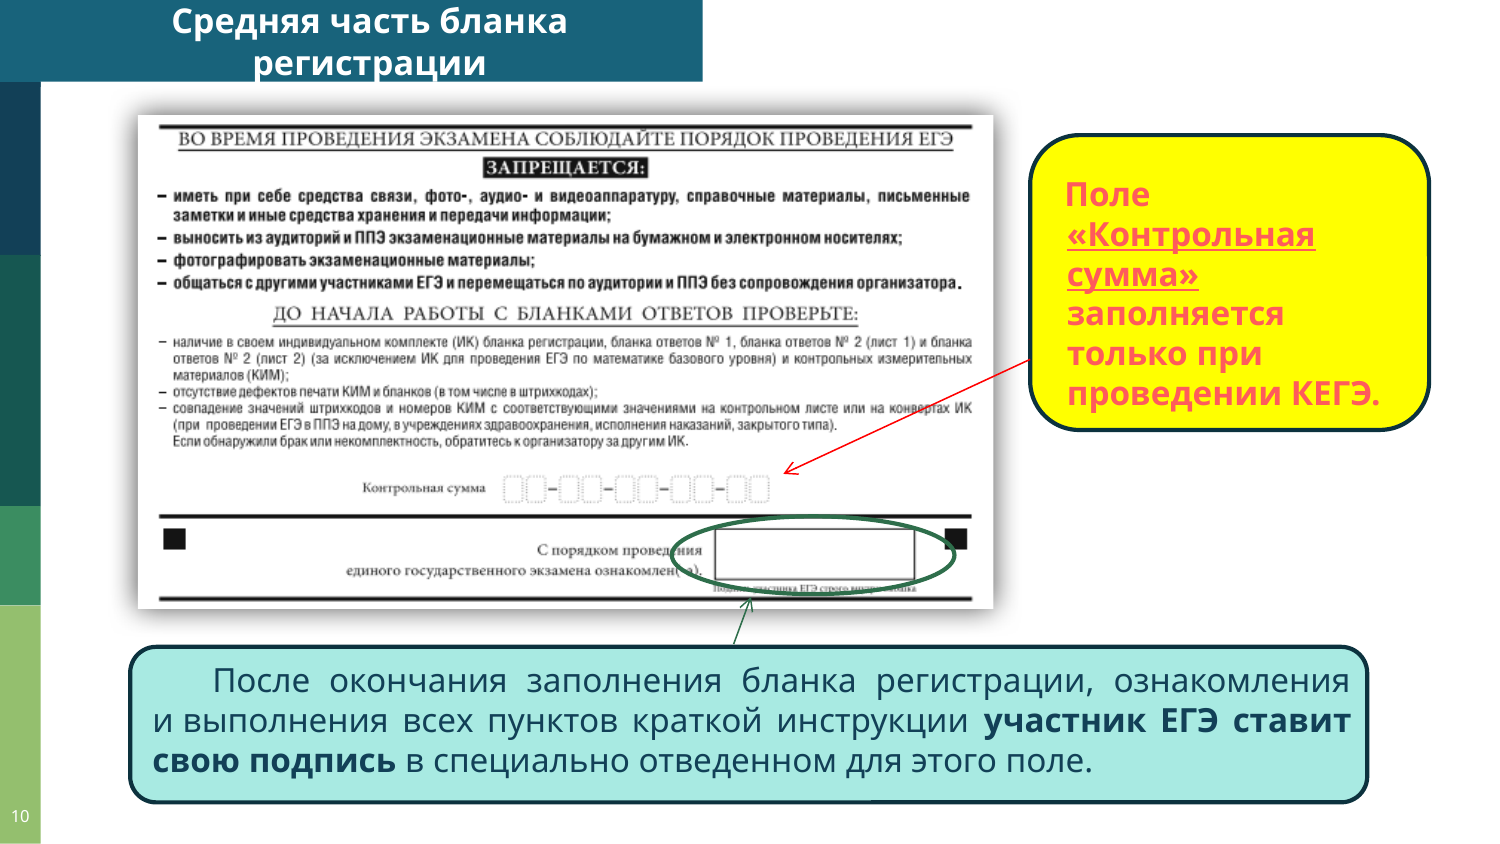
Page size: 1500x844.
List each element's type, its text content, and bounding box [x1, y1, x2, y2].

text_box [782, 359, 1031, 475]
text_box [1046, 420, 1413, 433]
text_box Средняя часть бланка регистрации [35, 0, 705, 84]
text_box [132, 791, 1366, 805]
text_box Поле «Контрольная сумма» заполняется только при проведении КЕГЭ. [1014, 165, 1414, 420]
text_box [1031, 133, 1432, 420]
picture [137, 115, 994, 609]
text_box [80, 680, 1447, 791]
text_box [733, 596, 752, 645]
slide_number 10 [0, 790, 49, 844]
text_box После окончания заполнения бланка регистрации, ознакомления и выполнения всех пунктов краткой инструкции участник ЕГЭ ставит свою подпись в специально отведенном для этого поле. [100, 644, 1368, 766]
